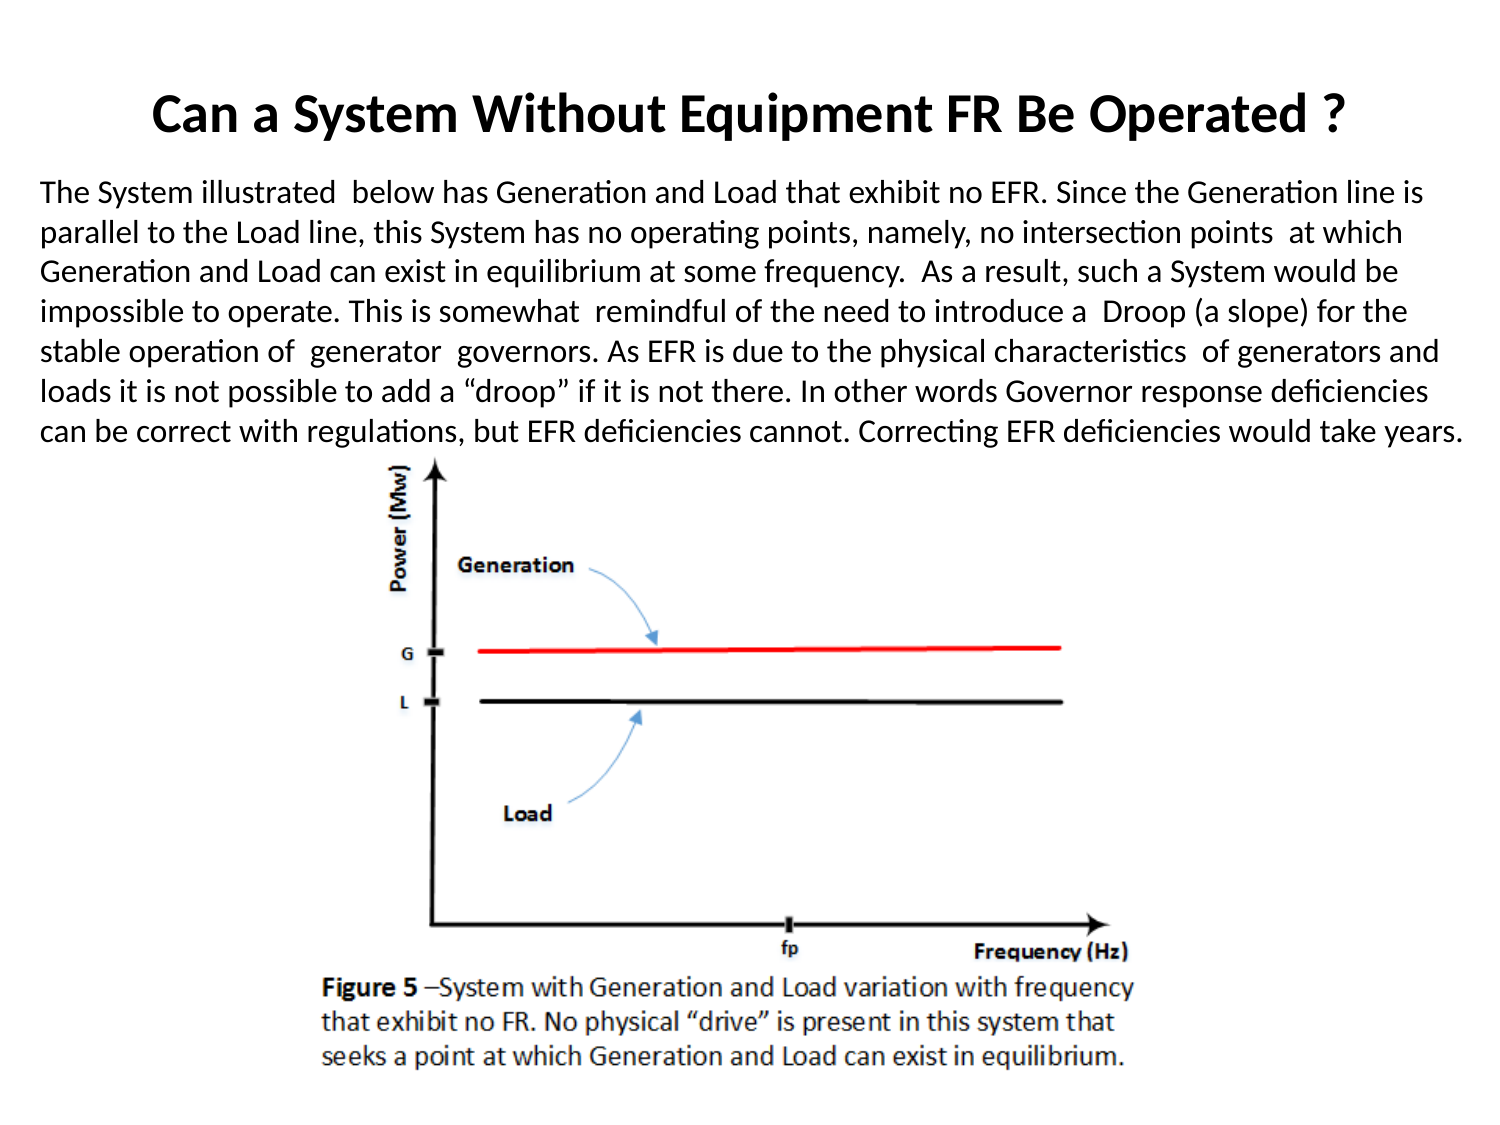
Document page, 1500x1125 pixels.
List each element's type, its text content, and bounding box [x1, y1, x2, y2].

picture [306, 449, 1183, 1090]
list The System illustrated below has Generation and Load that exhibit no EFR. Since the Generation line is parallel to the Load line, this System has no operating points, namely, no intersection points at which Generation and Load can exist in equilibrium at some frequency. As a result, such a System would be impossible to operate. This is somewhat remindful of the need to introduce a Droop (a slope) for the stable operation of generator governors. As EFR is due to the physical characteristics of generators and loads it is not possible to add a “droop” if it is not there. In other words Governor response deficiencies can be correct with regulations, but EFR deficiencies cannot. Correcting EFR deficiencies would take years. [24, 162, 1488, 1090]
title Can a System Without Equipment FR Be Operated ? [75, 45, 1425, 162]
